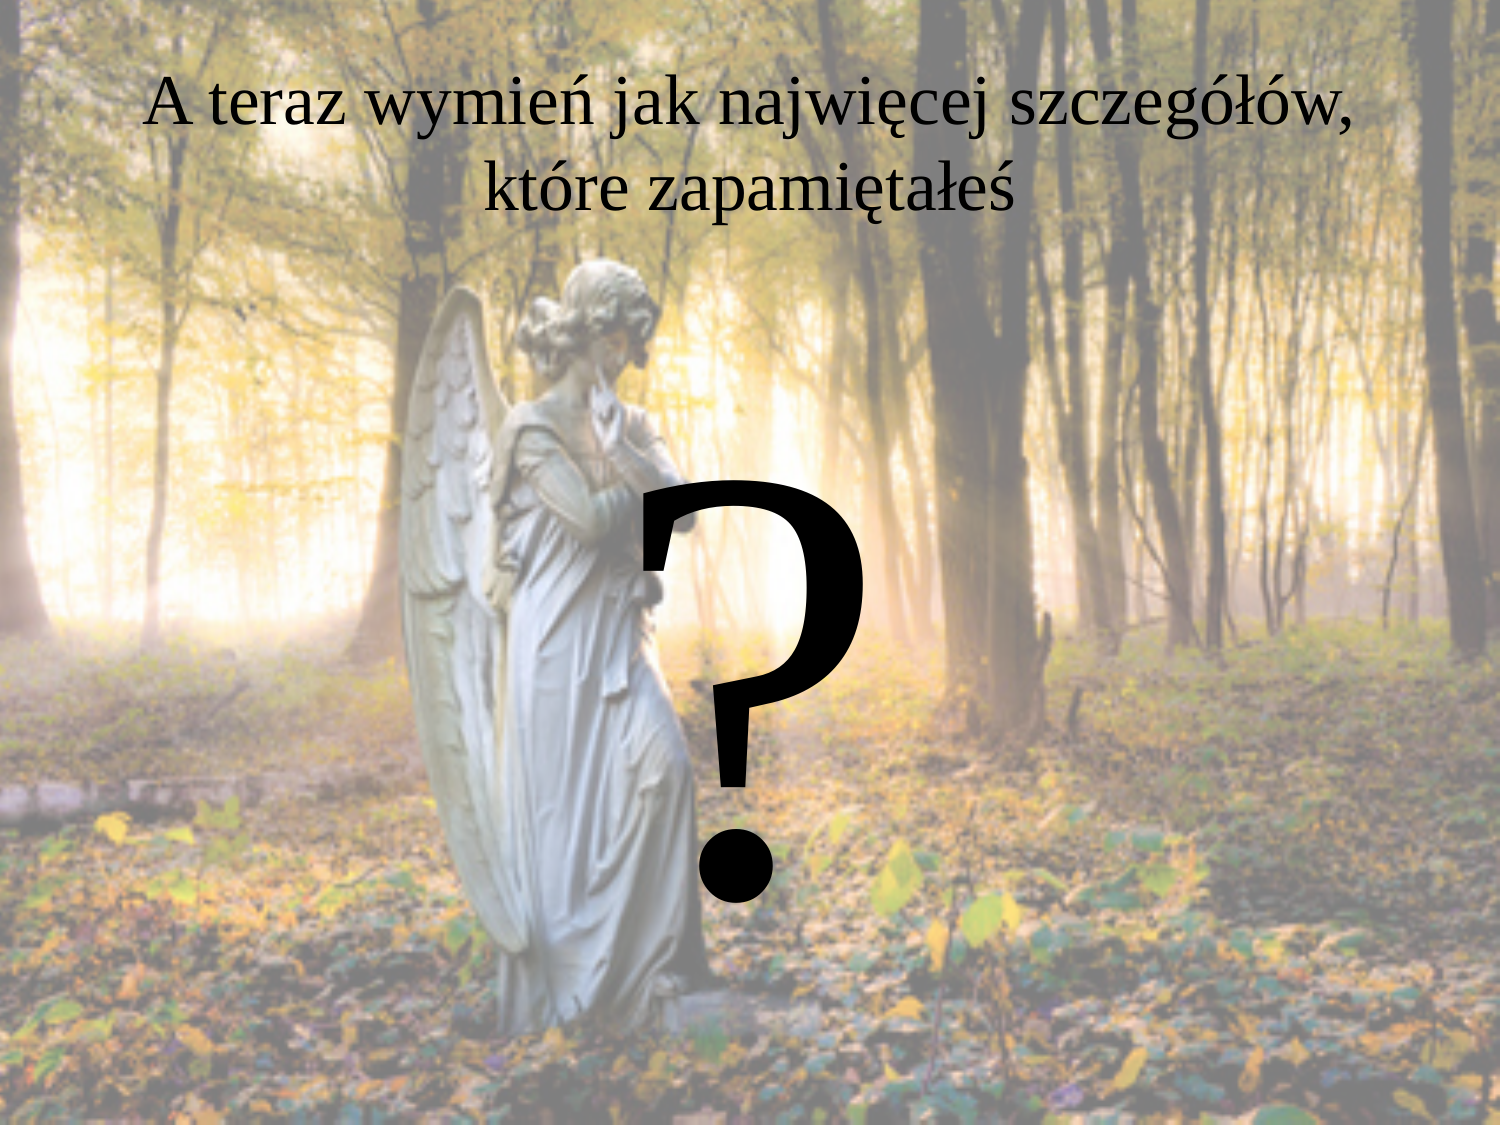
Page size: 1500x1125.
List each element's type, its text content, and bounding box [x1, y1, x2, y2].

title A teraz wymień jak najwięcej szczegółów, które zapamiętałeś [75, 45, 1425, 233]
list ? [75, 262, 1425, 1005]
